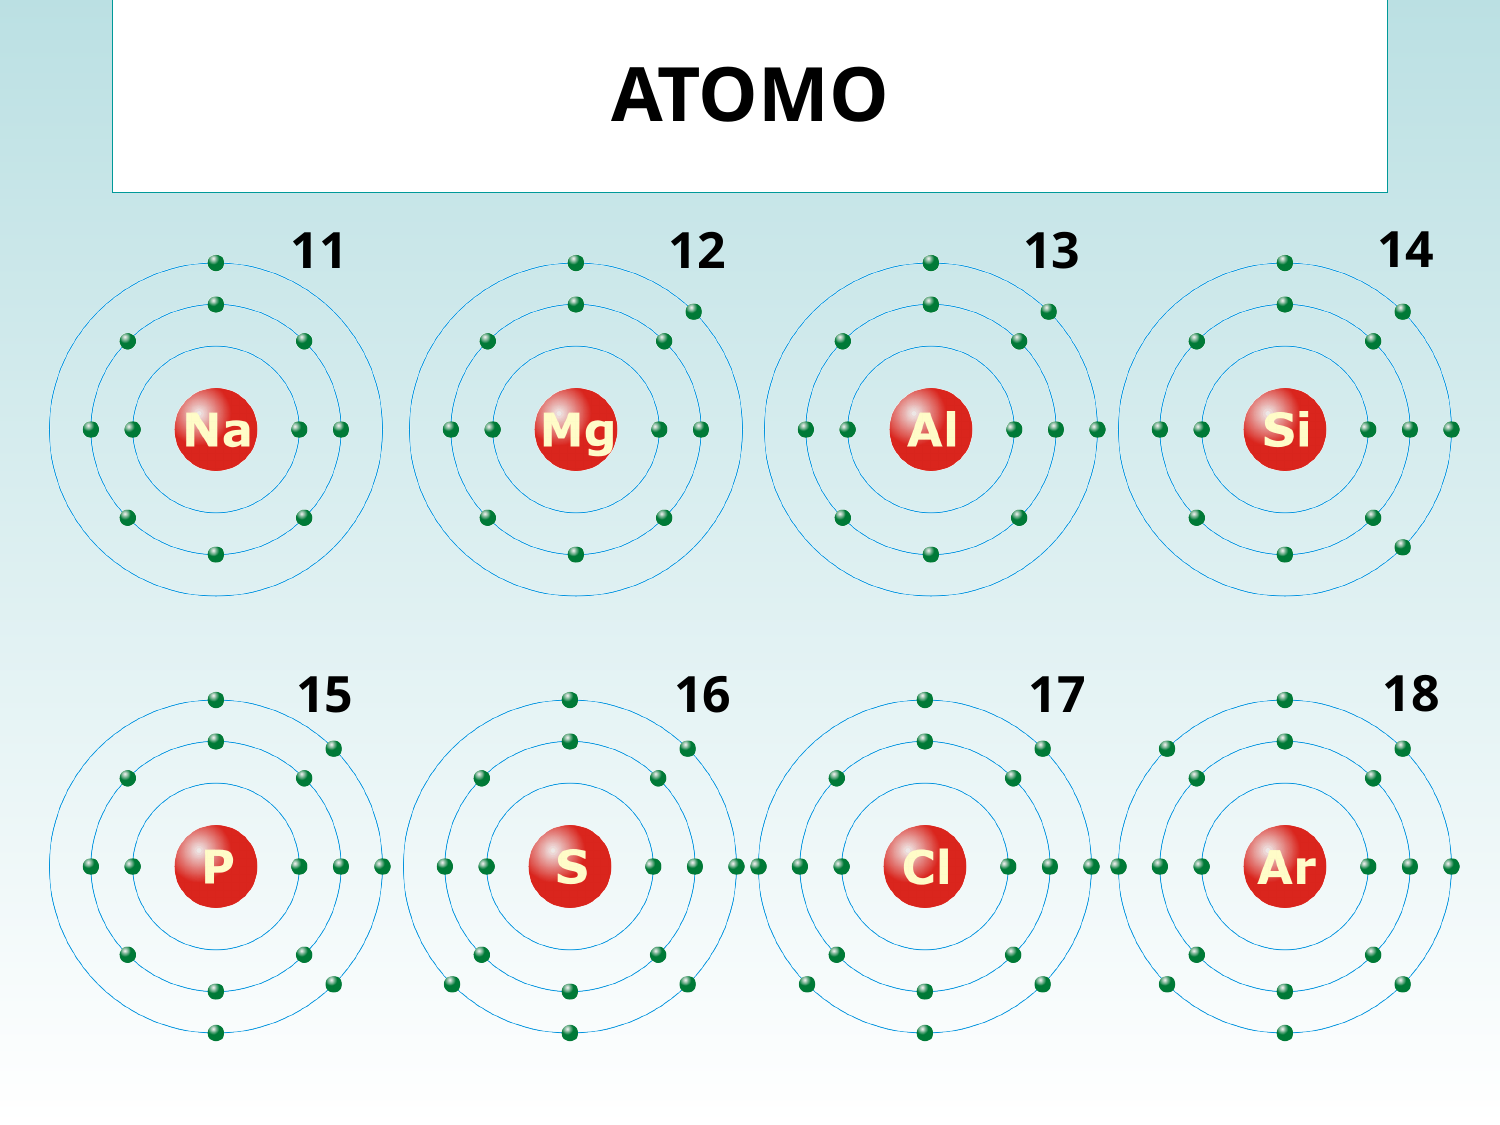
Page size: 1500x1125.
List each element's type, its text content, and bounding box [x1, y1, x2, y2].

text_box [744, 662, 1104, 1047]
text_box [395, 219, 749, 610]
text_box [1104, 217, 1465, 610]
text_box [35, 219, 395, 610]
title ΑΤΟΜΟ [112, 0, 1388, 193]
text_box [749, 219, 1104, 610]
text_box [389, 662, 744, 1047]
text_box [35, 662, 389, 1047]
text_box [1104, 661, 1465, 1047]
